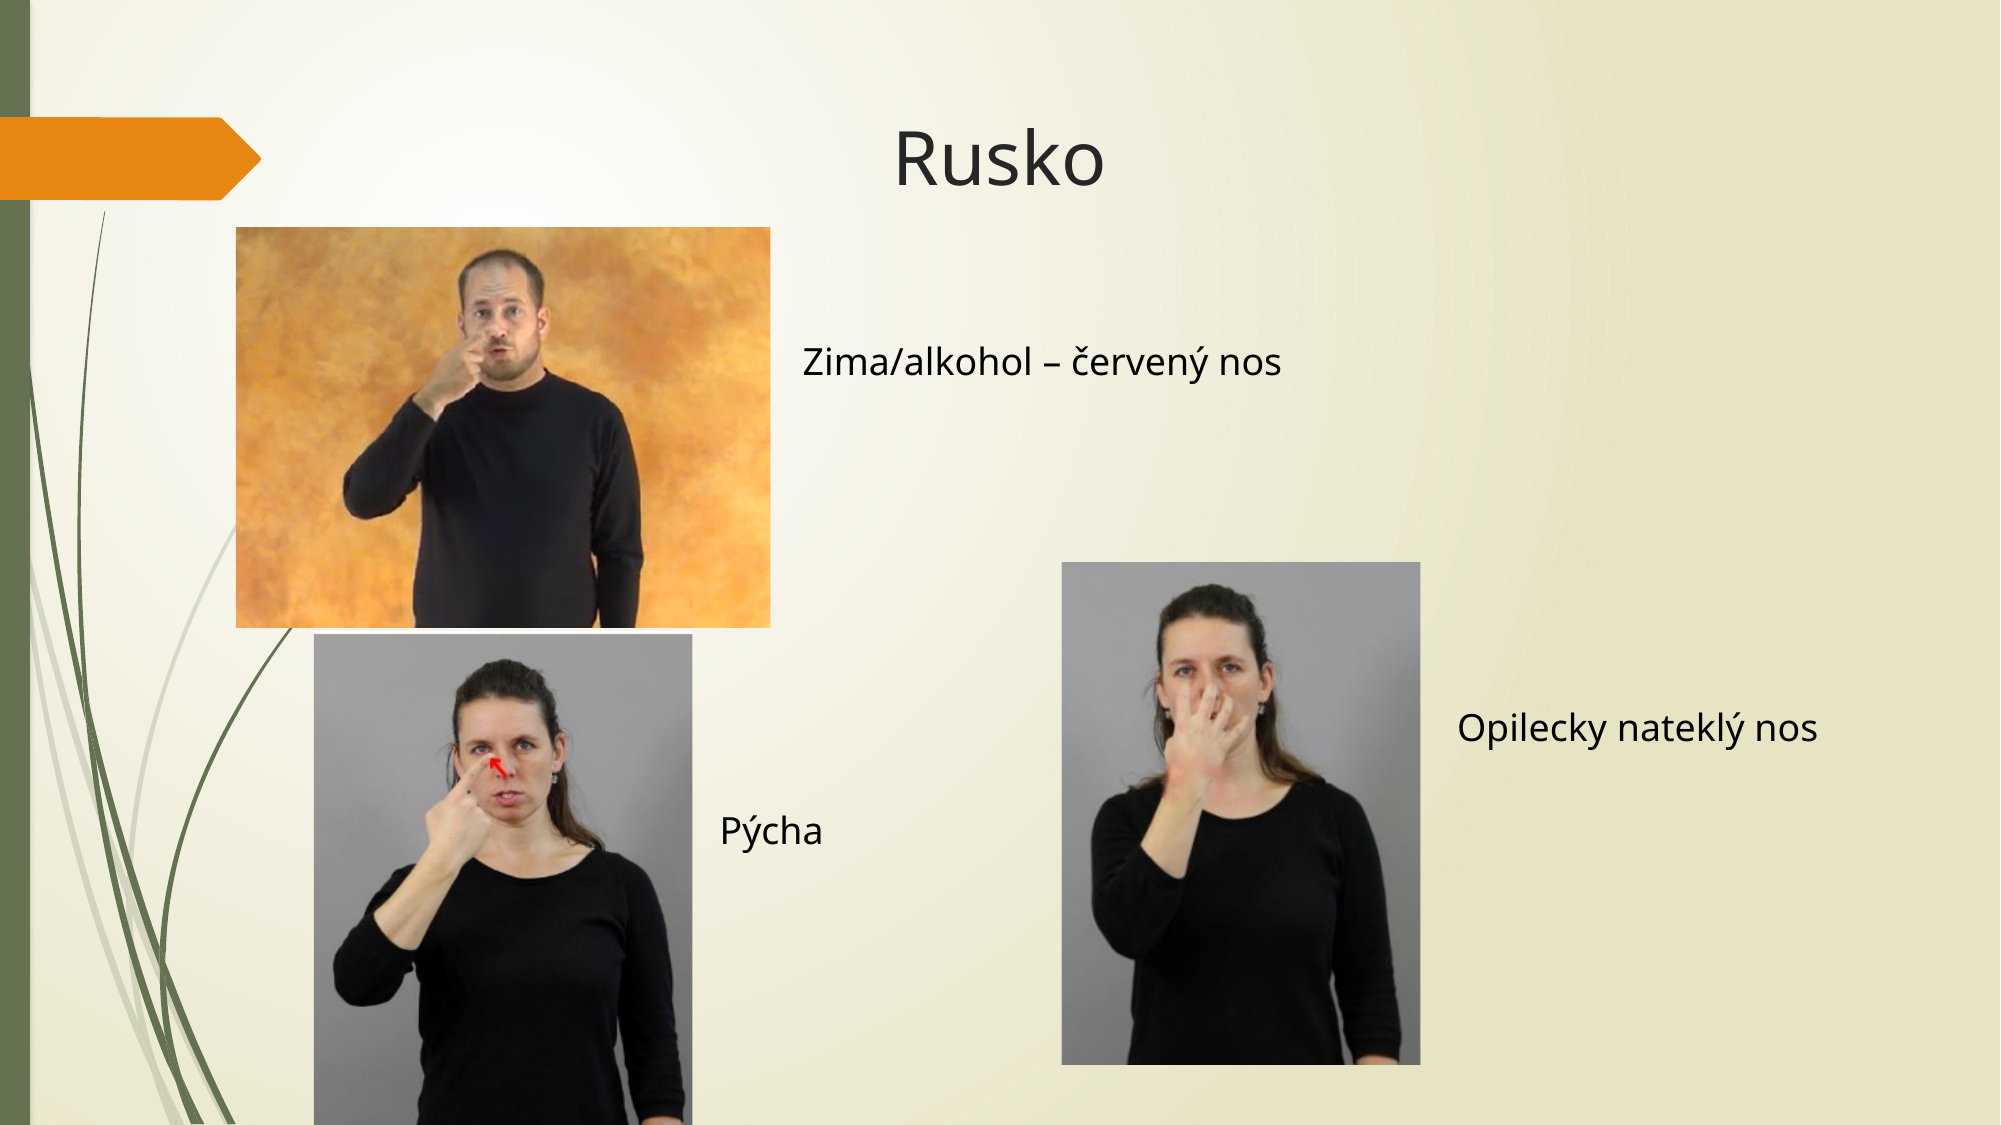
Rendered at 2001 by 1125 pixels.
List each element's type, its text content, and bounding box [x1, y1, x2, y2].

title Rusko [0, 102, 2000, 313]
text_box Pýcha [704, 799, 1053, 860]
text_box Opilecky nateklý nos [1442, 696, 1945, 756]
picture [1060, 561, 1421, 1065]
picture [313, 631, 693, 1125]
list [235, 227, 771, 628]
text_box Zima/alkohol – červený nos [787, 330, 1694, 391]
